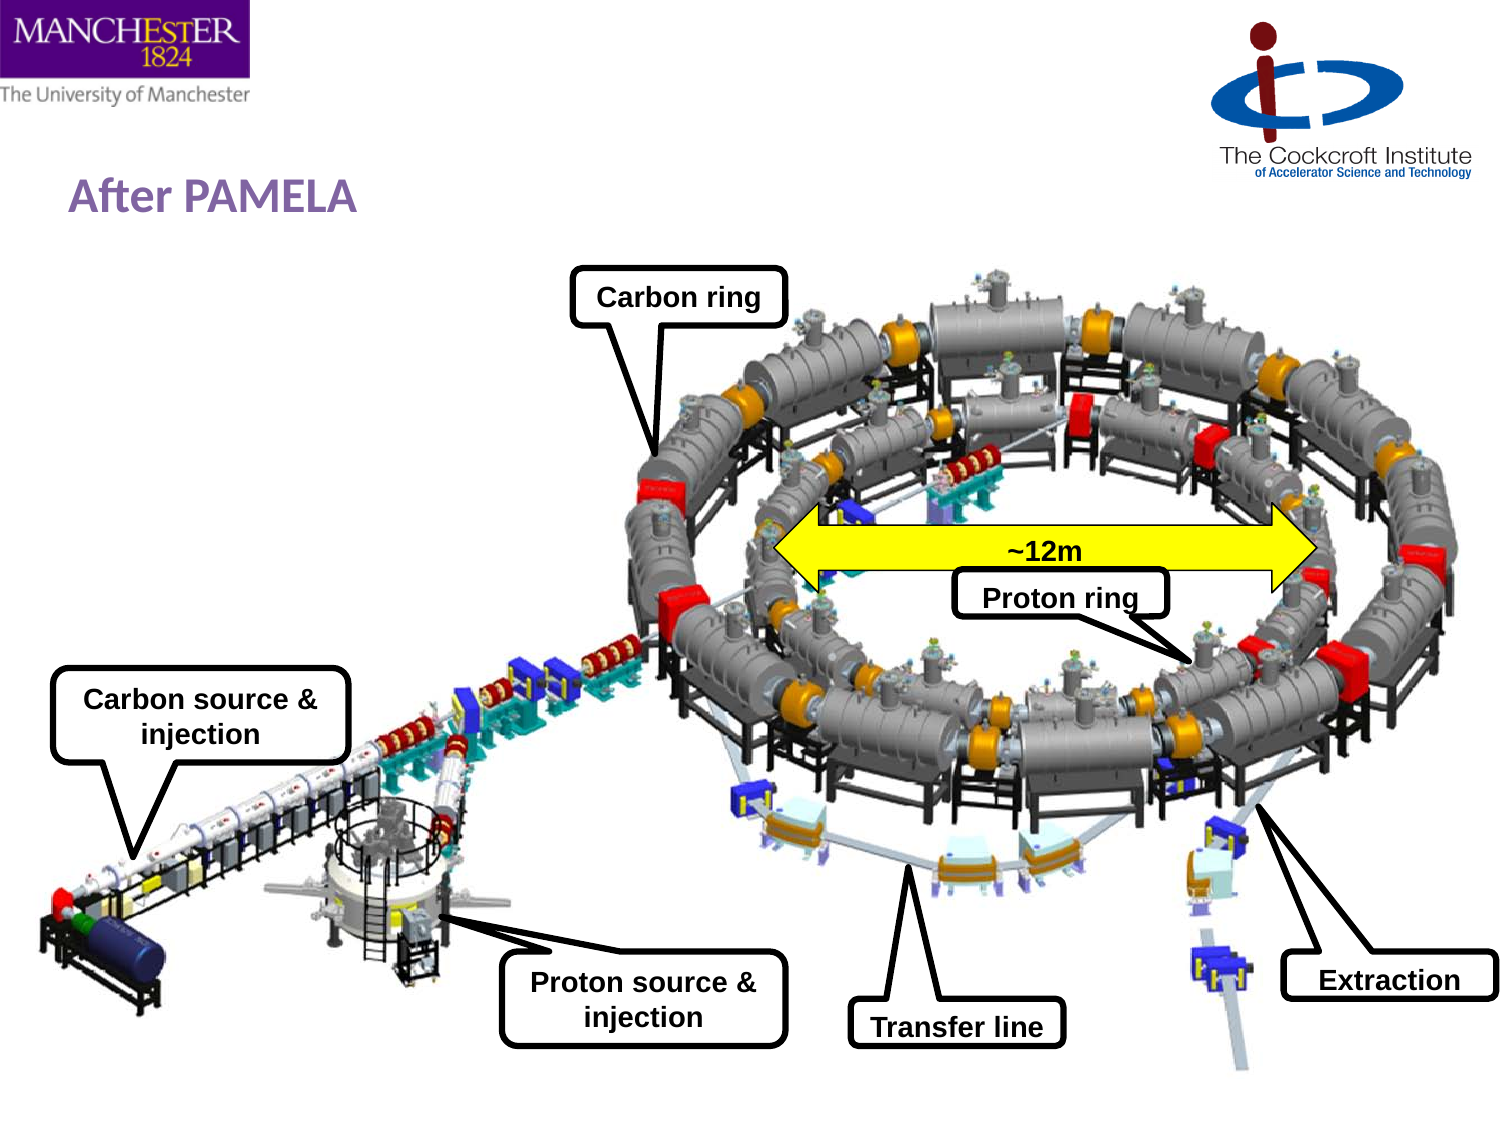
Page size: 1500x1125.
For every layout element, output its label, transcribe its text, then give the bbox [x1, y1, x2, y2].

picture [0, 0, 250, 107]
title After PAMELA [52, 148, 1404, 237]
picture [1210, 19, 1404, 144]
picture [17, 255, 1489, 1080]
